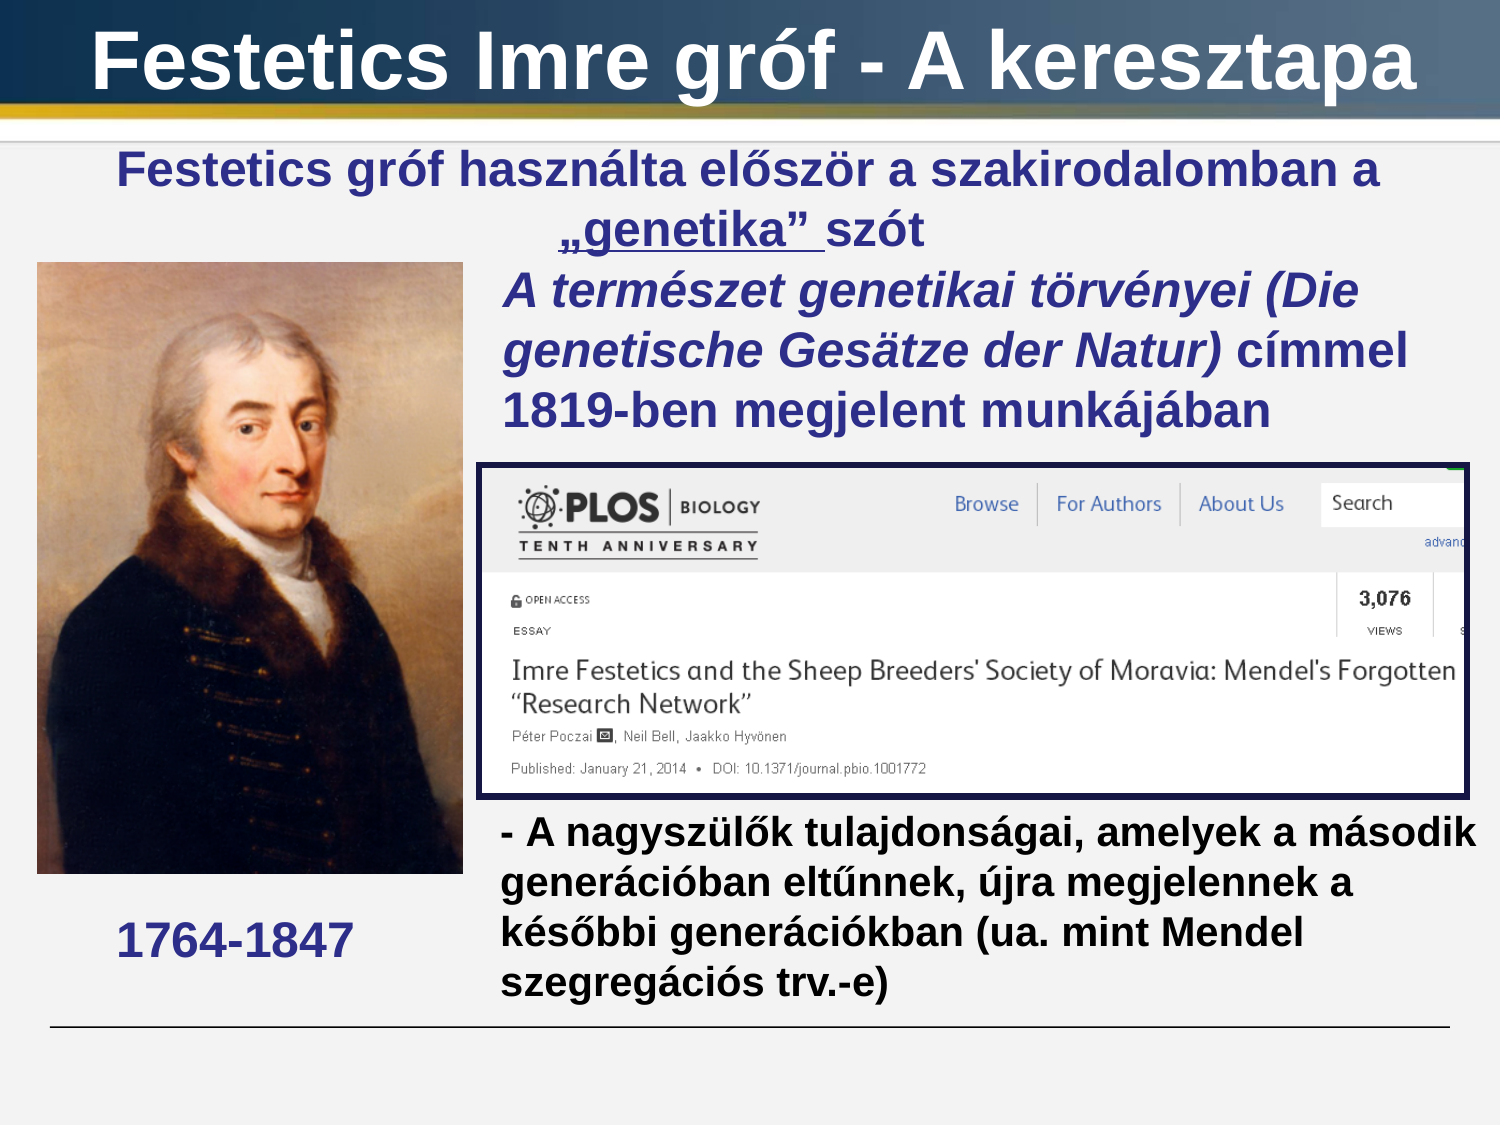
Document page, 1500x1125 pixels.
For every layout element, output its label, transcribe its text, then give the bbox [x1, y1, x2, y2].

text_box Festetics gróf használta először a szakirodalomban a „genetika” szót [0, 129, 1498, 265]
text_box Festetics Imre gróf - A keresztapa [5, 0, 1500, 114]
text_box - A nagyszülők tulajdonságai, amelyek a második generációban eltűnnek, újra megjelennek a későbbi generációkban (ua. mint Mendel szegregációs trv.-e) [485, 797, 1500, 1013]
text_box 1764-1847 [101, 899, 371, 975]
text_box A természet genetikai törvényei (Die genetische Gesätze der Natur) címmel 1819-ben megjelent munkájában [488, 249, 1498, 445]
picture [0, 0, 1500, 1125]
picture [482, 468, 1465, 794]
